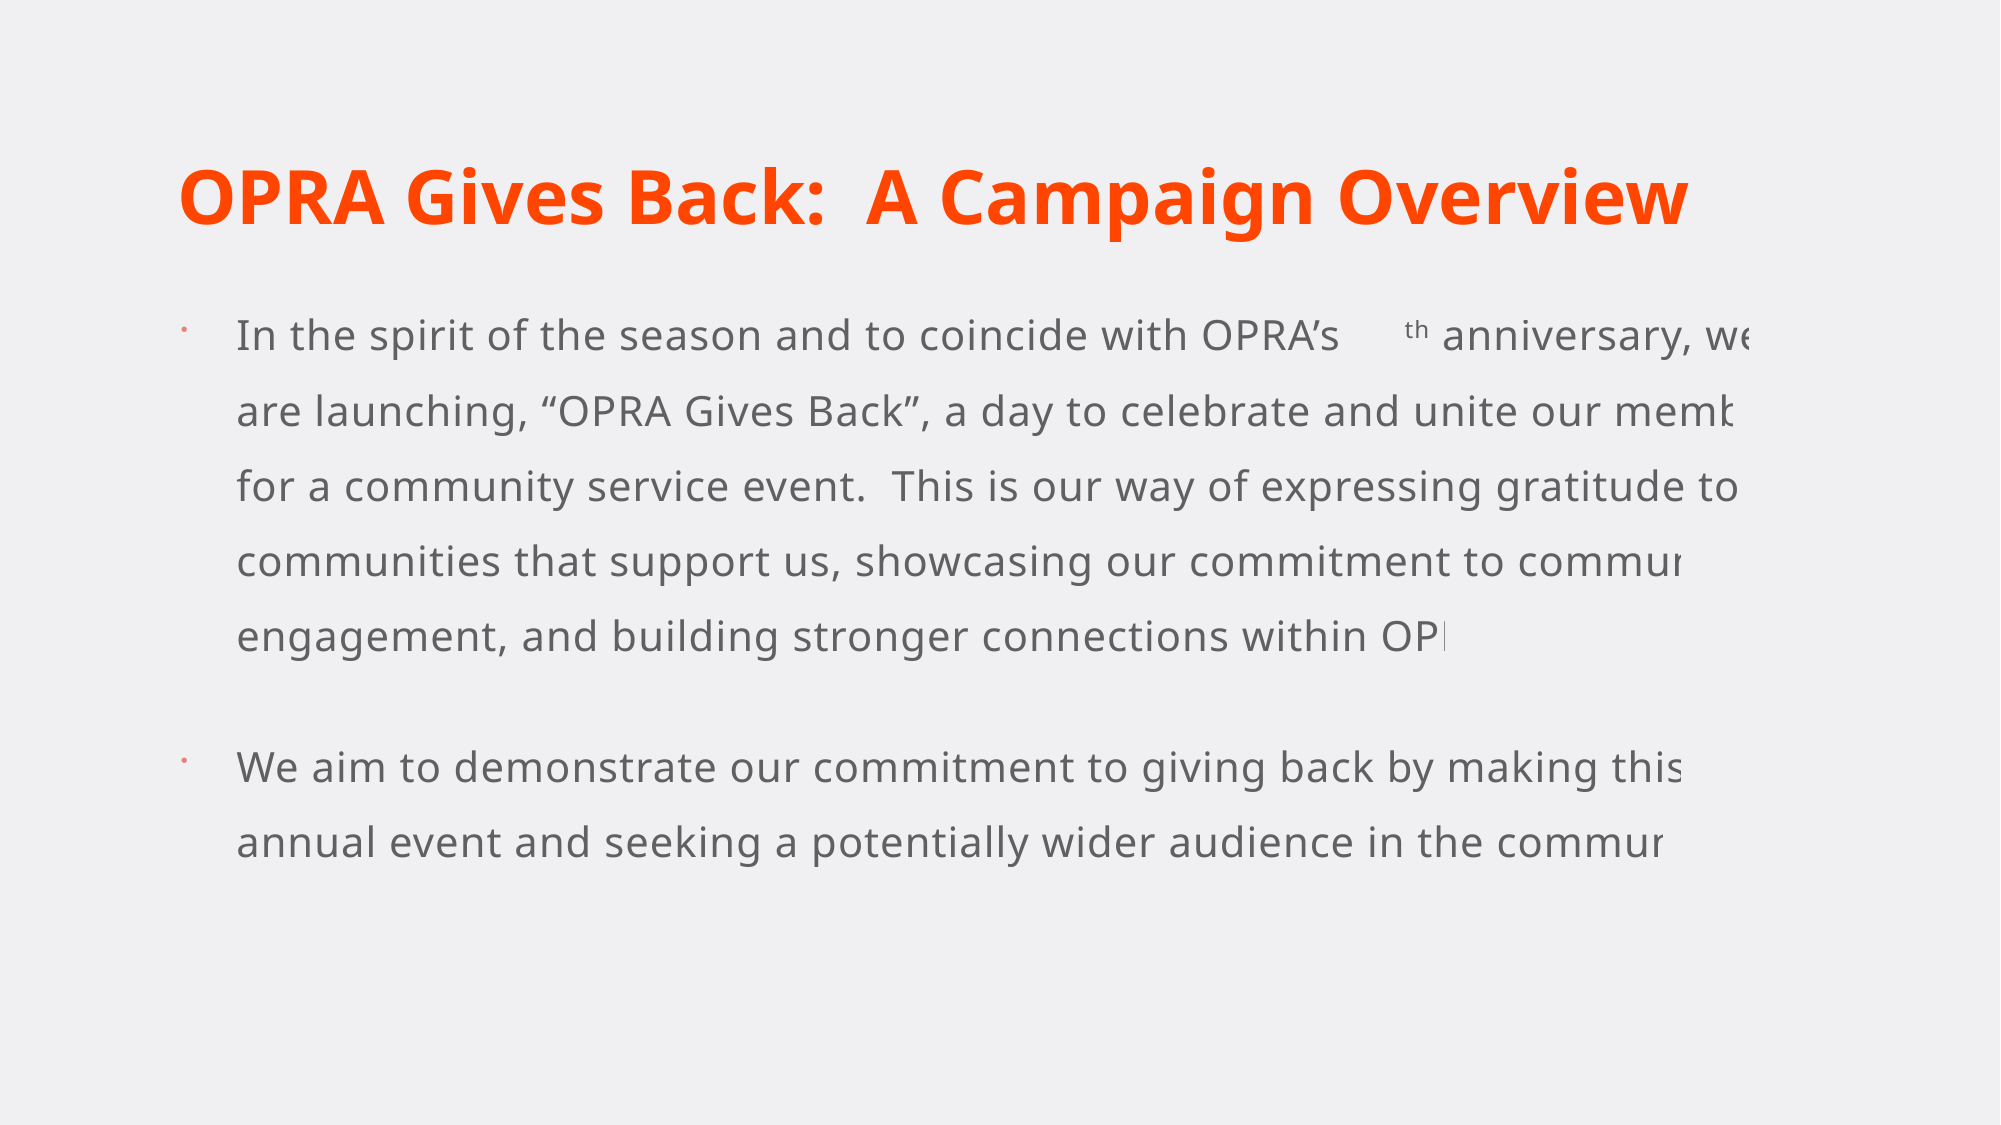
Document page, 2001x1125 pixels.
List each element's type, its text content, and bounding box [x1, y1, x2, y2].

title OPRA Gives Back: A Campaign Overview [162, 64, 1838, 248]
list In the spirit of the season and to coincide with OPRA’s 50th anniversary, we are launching, “OPRA Gives Back”, a day to celebrate and unite our members for a community service event. This is our way of expressing gratitude to the communities that support us, showcasing our commitment to community engagement, and building stronger connections within OPRA. We aim to demonstrate our commitment to giving back by making this an annual event and seeking a potentially wider audience in the community. [162, 276, 1838, 923]
